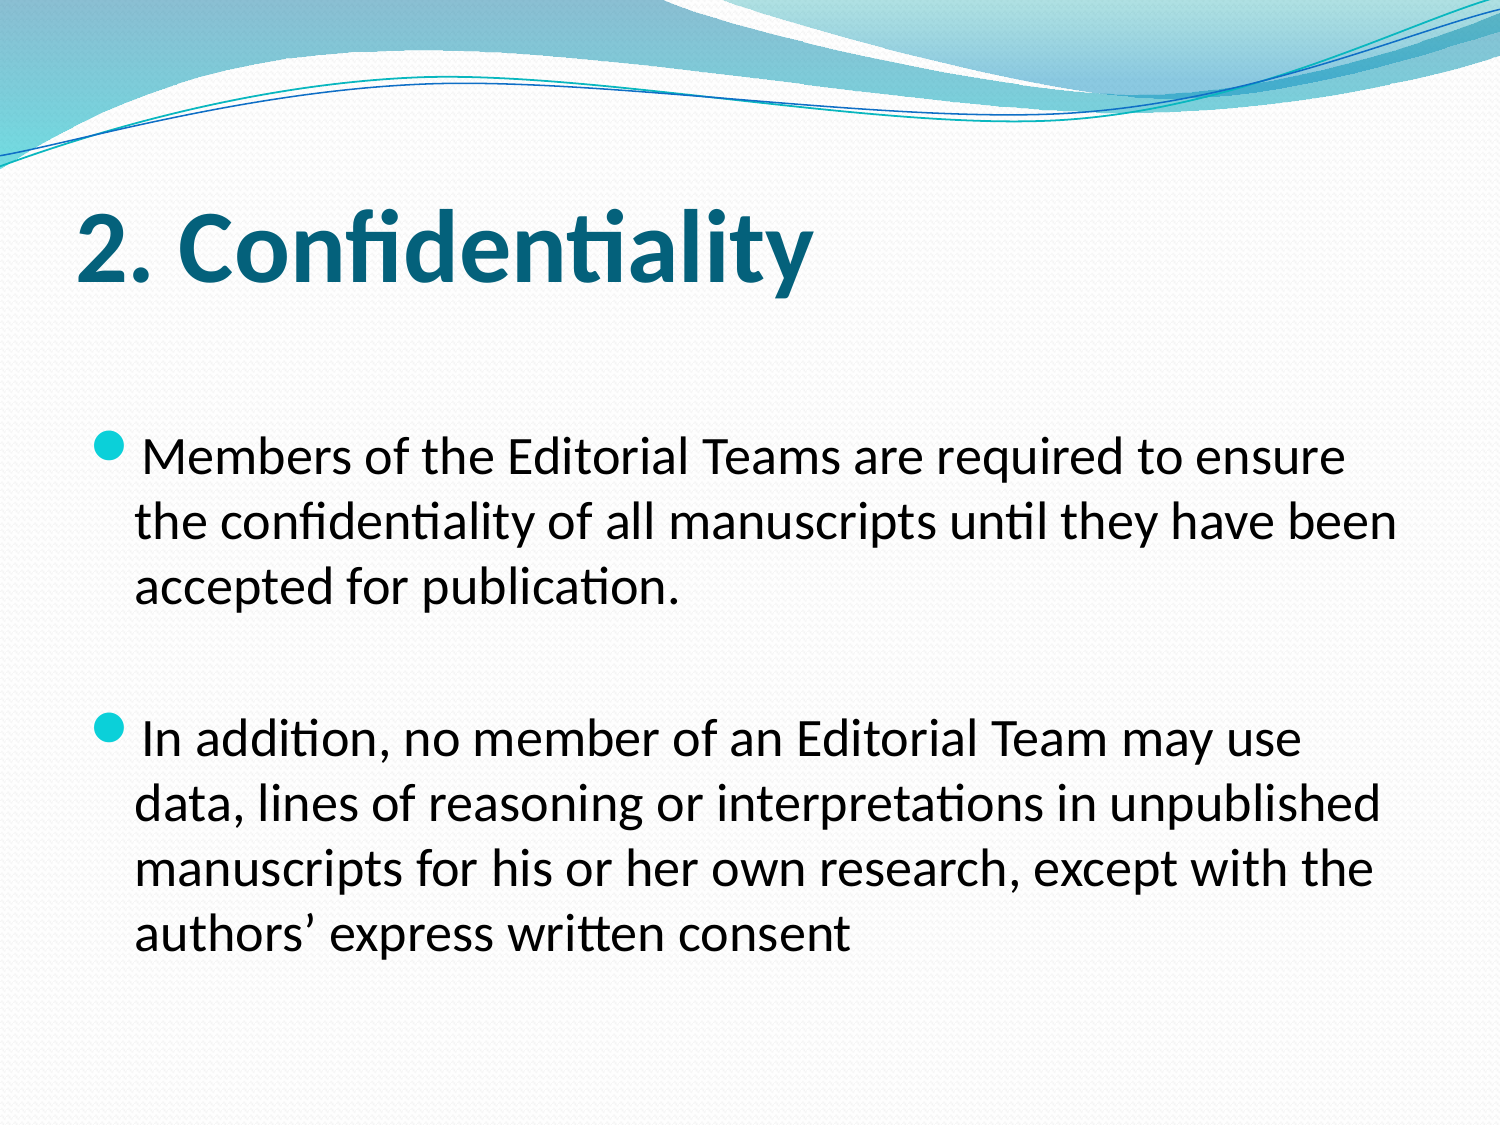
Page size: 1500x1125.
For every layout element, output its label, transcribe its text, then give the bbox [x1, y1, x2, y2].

title 2. Confidentiality [75, 115, 1425, 303]
list Members of the Editorial Teams are required to ensure the confidentiality of all manuscripts until they have been accepted for publication. In addition, no member of an Editorial Team may use data, lines of reasoning or interpretations in unpublished manuscripts for his or her own research, except with the authors’ express written consent [75, 412, 1425, 1038]
